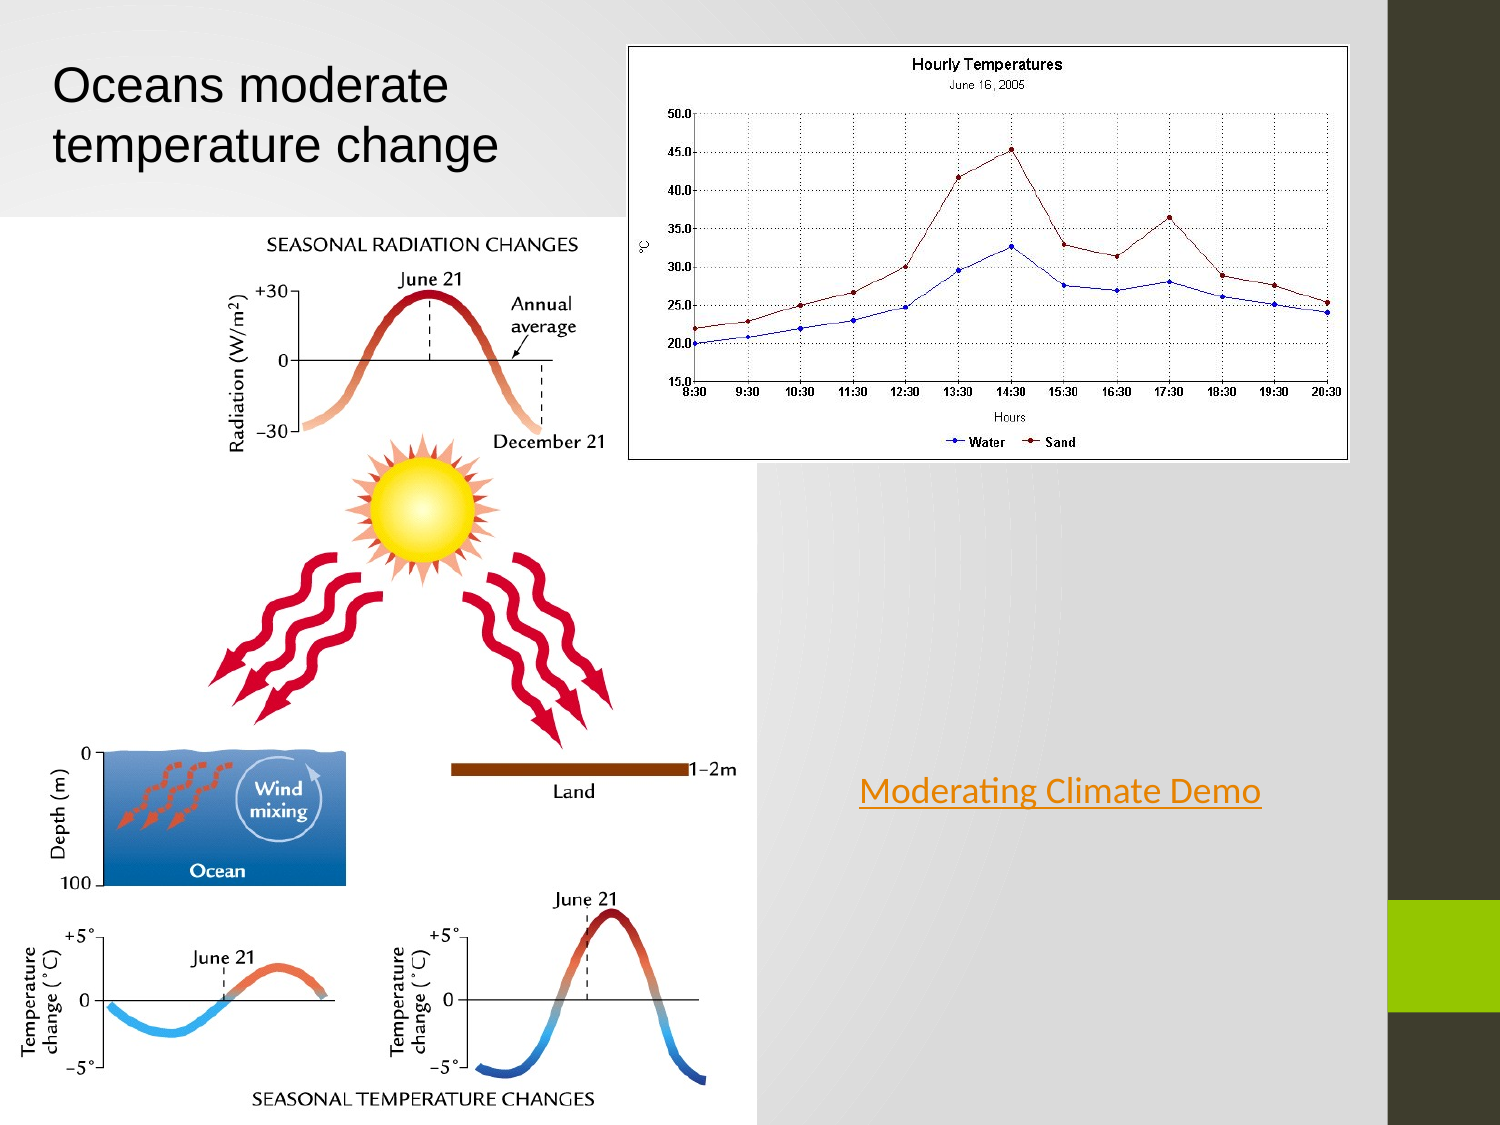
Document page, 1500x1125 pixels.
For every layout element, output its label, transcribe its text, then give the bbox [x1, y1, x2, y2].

text_box Moderating Climate Demo [844, 758, 1445, 819]
text_box Oceans moderate temperature change [37, 44, 588, 180]
picture [0, 44, 1351, 1125]
